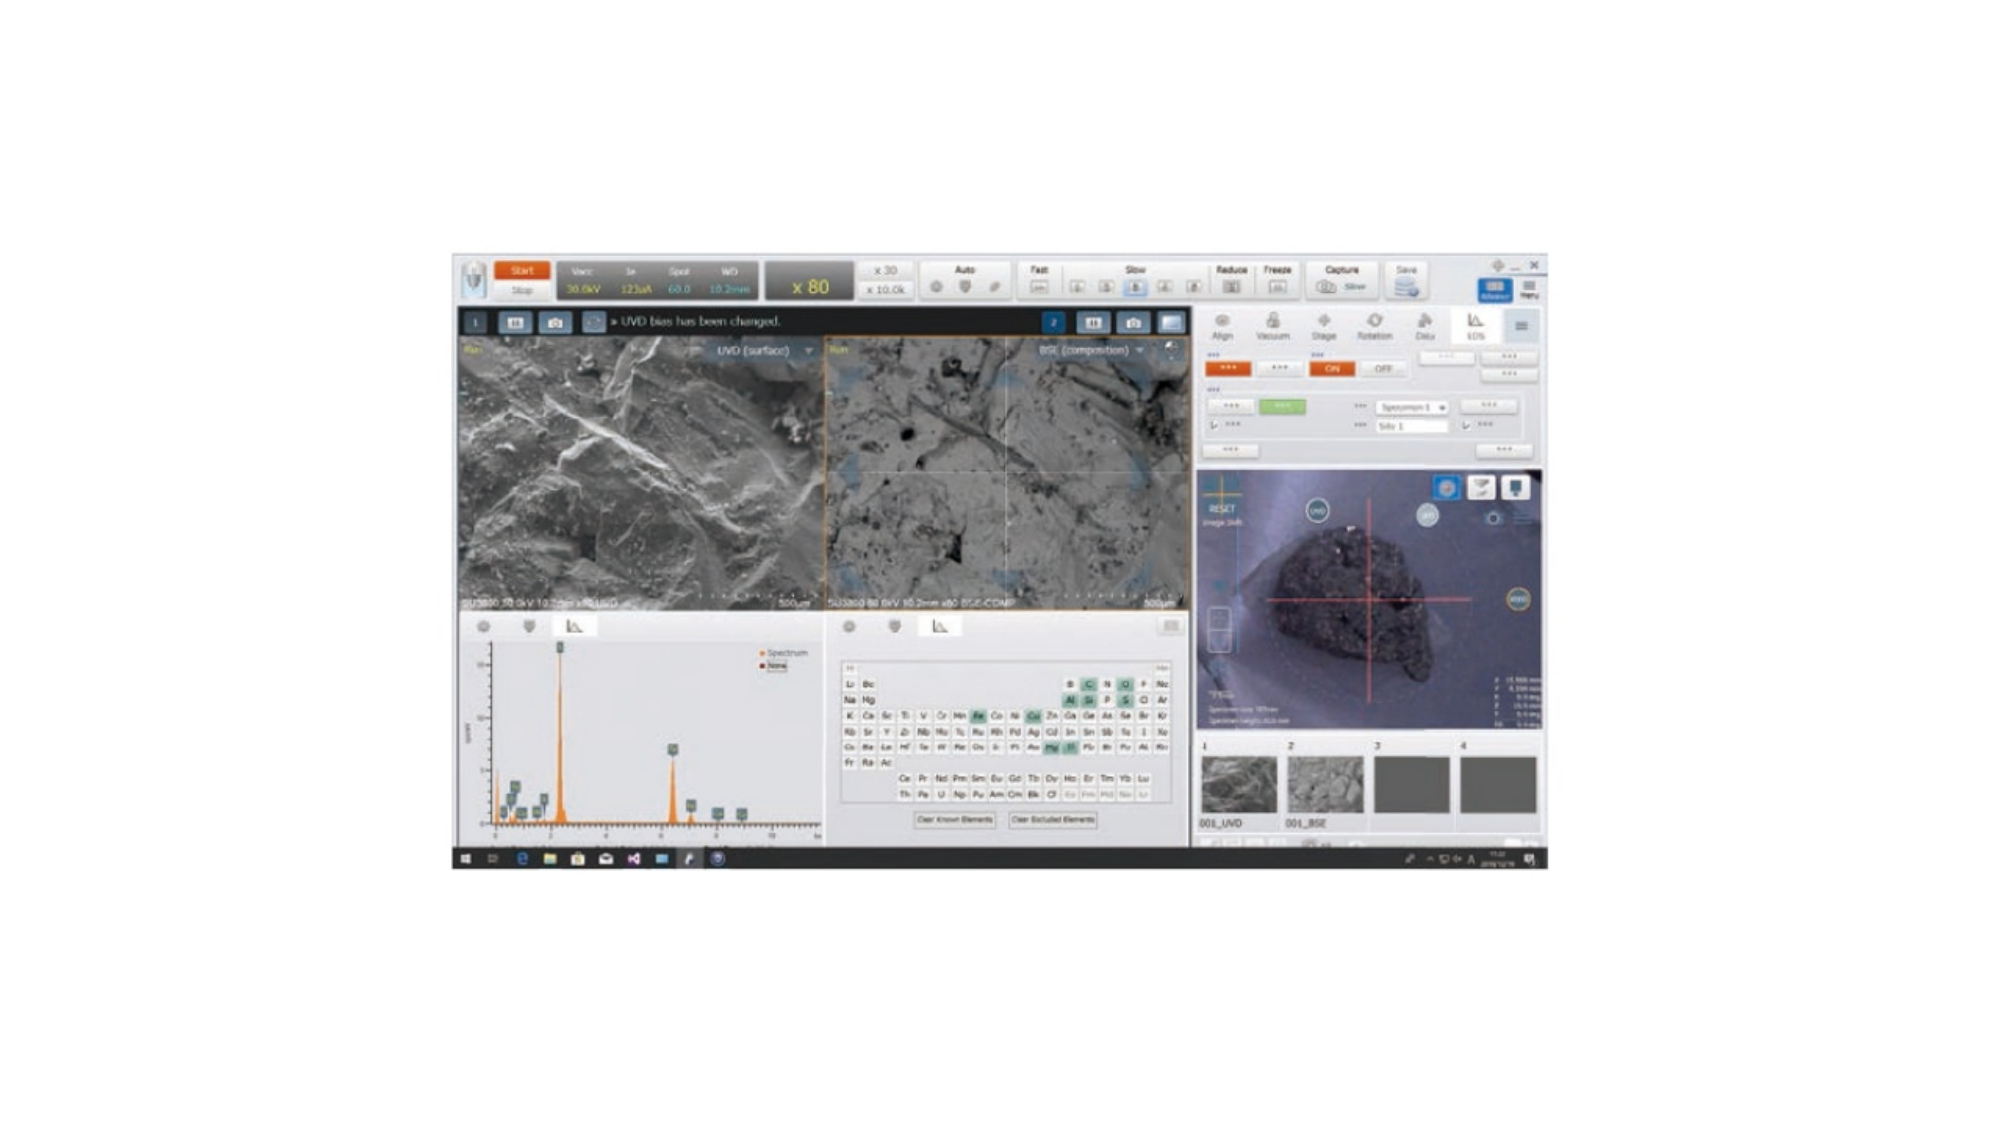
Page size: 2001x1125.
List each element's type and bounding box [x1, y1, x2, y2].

picture [436, 245, 1564, 880]
